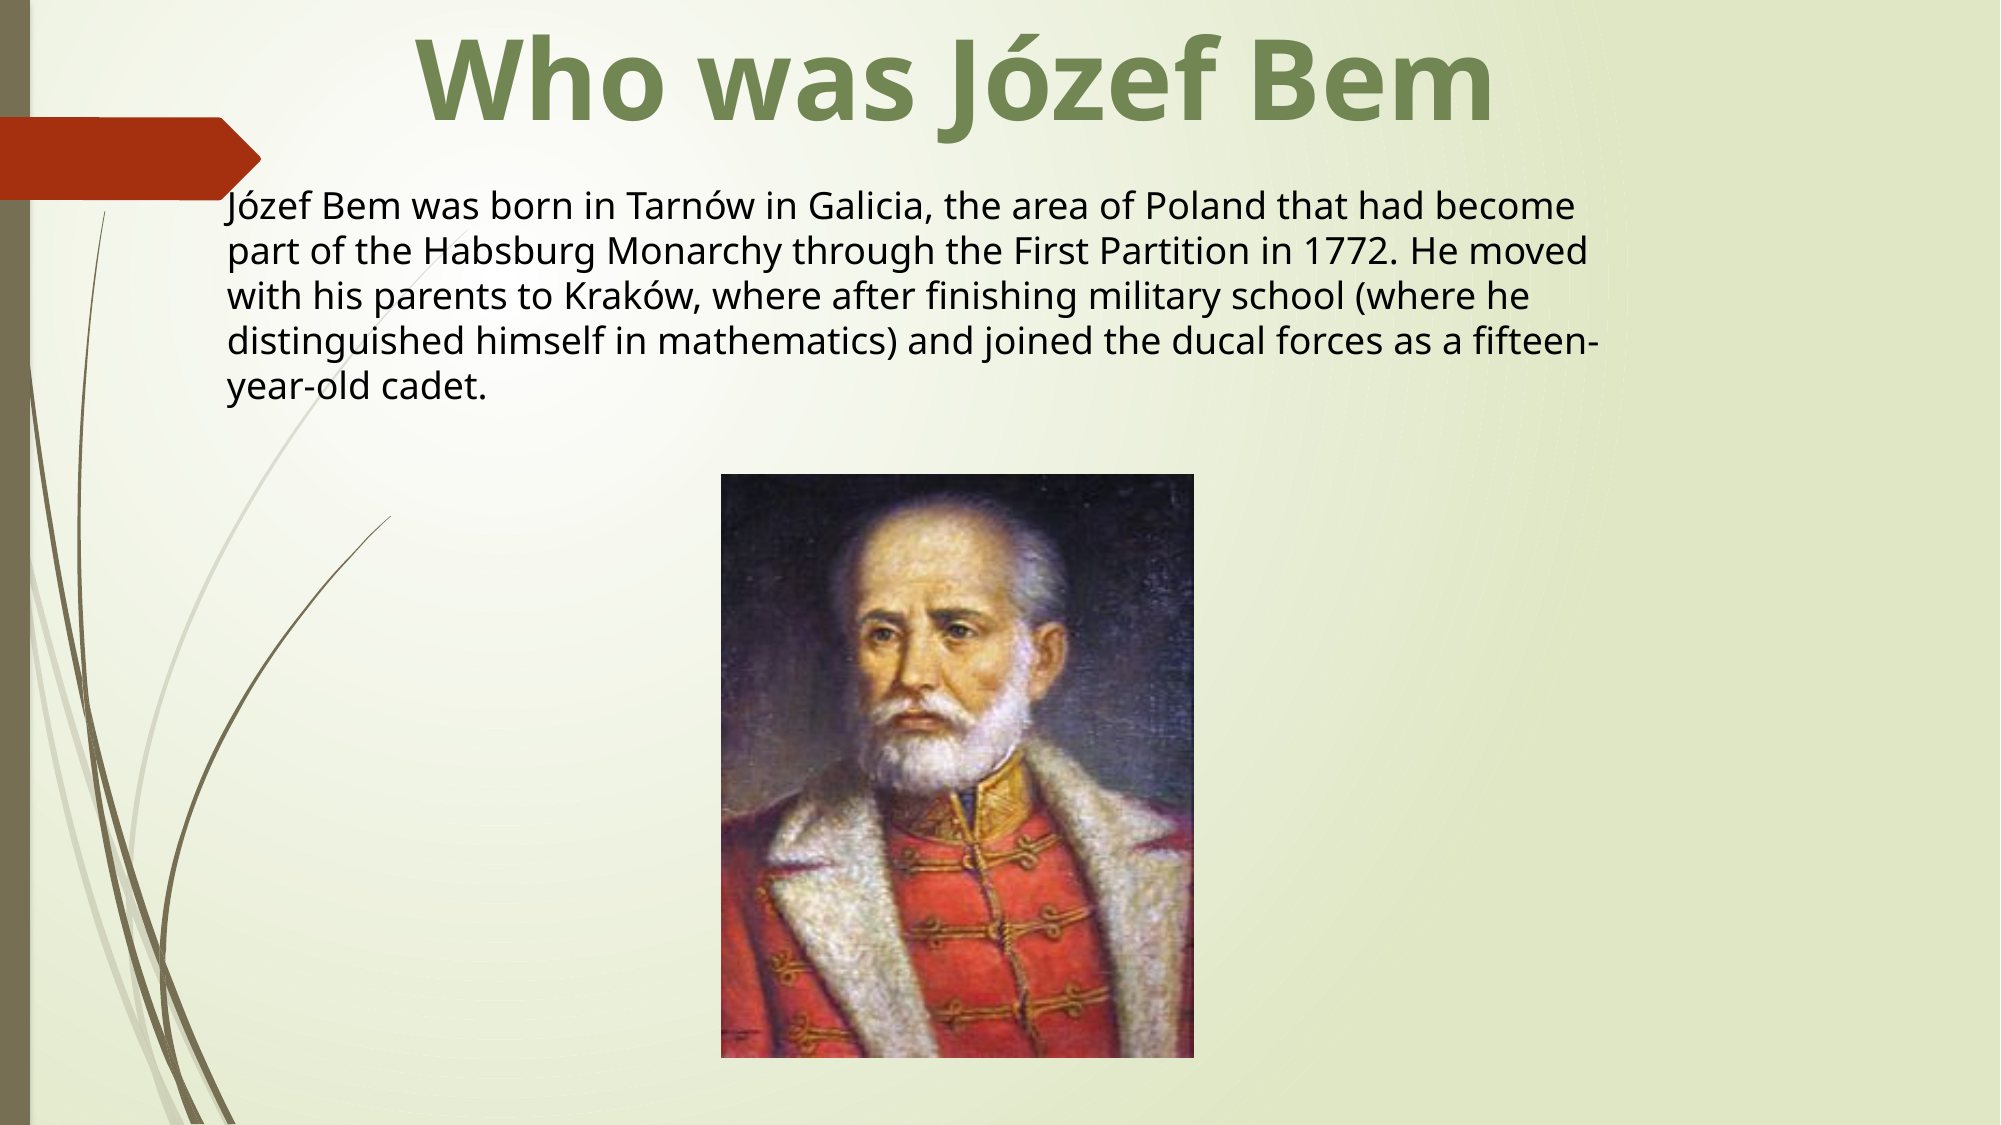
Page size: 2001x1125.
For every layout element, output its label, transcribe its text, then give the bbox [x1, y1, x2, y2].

text_box Józef Bem was born in Tarnów in Galicia, the area of Poland that had become part of the Habsburg Monarchy through the First Partition in 1772. He moved with his parents to Kraków, where after finishing military school (where he distinguished himself in mathematics) and joined the ducal forces as a fifteen-year-old cadet. [212, 174, 1619, 414]
text_box Who was Józef Bem [400, 0, 1515, 150]
picture [721, 474, 1194, 1059]
